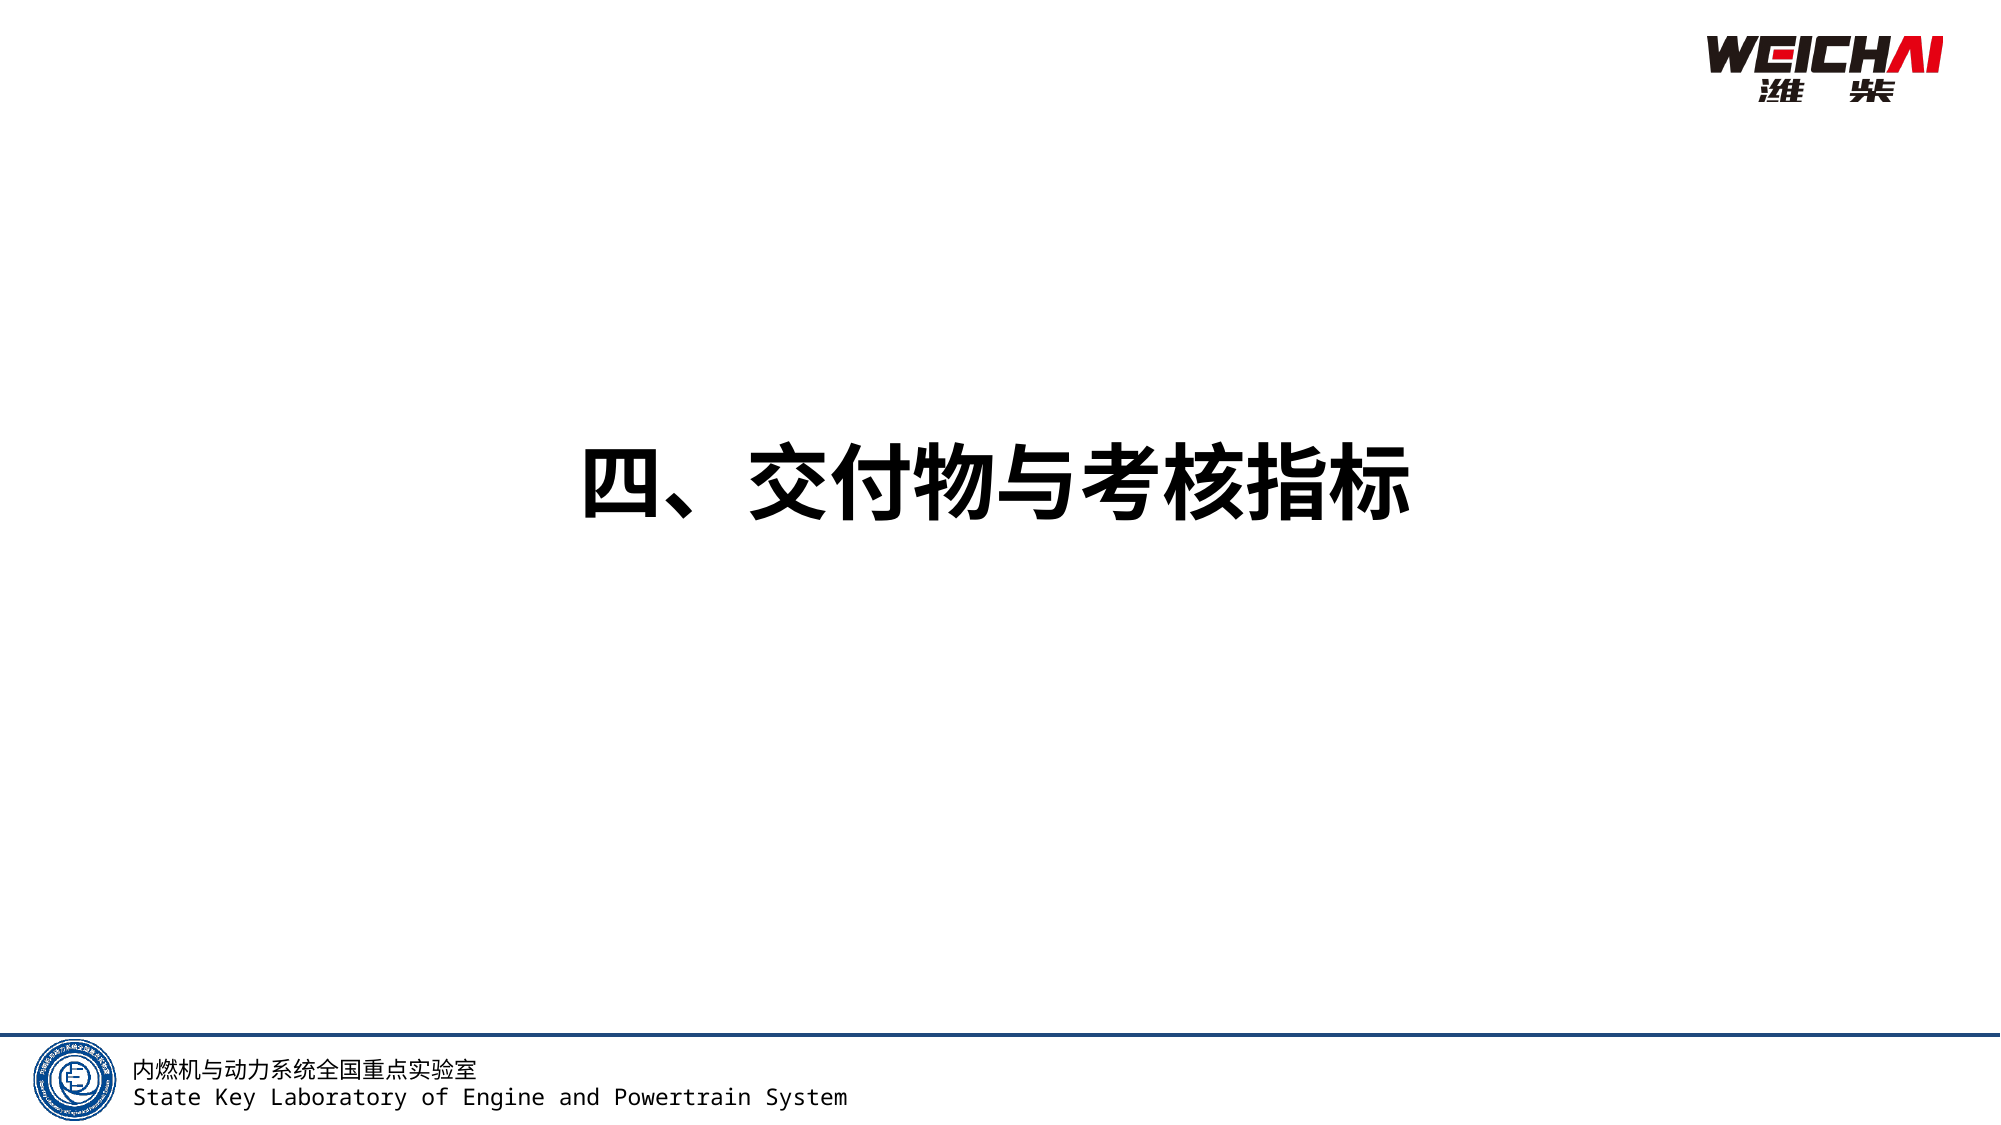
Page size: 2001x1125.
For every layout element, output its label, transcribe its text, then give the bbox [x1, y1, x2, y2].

picture [30, 1031, 121, 1125]
list 四、交付物与考核指标 [0, 400, 1993, 561]
